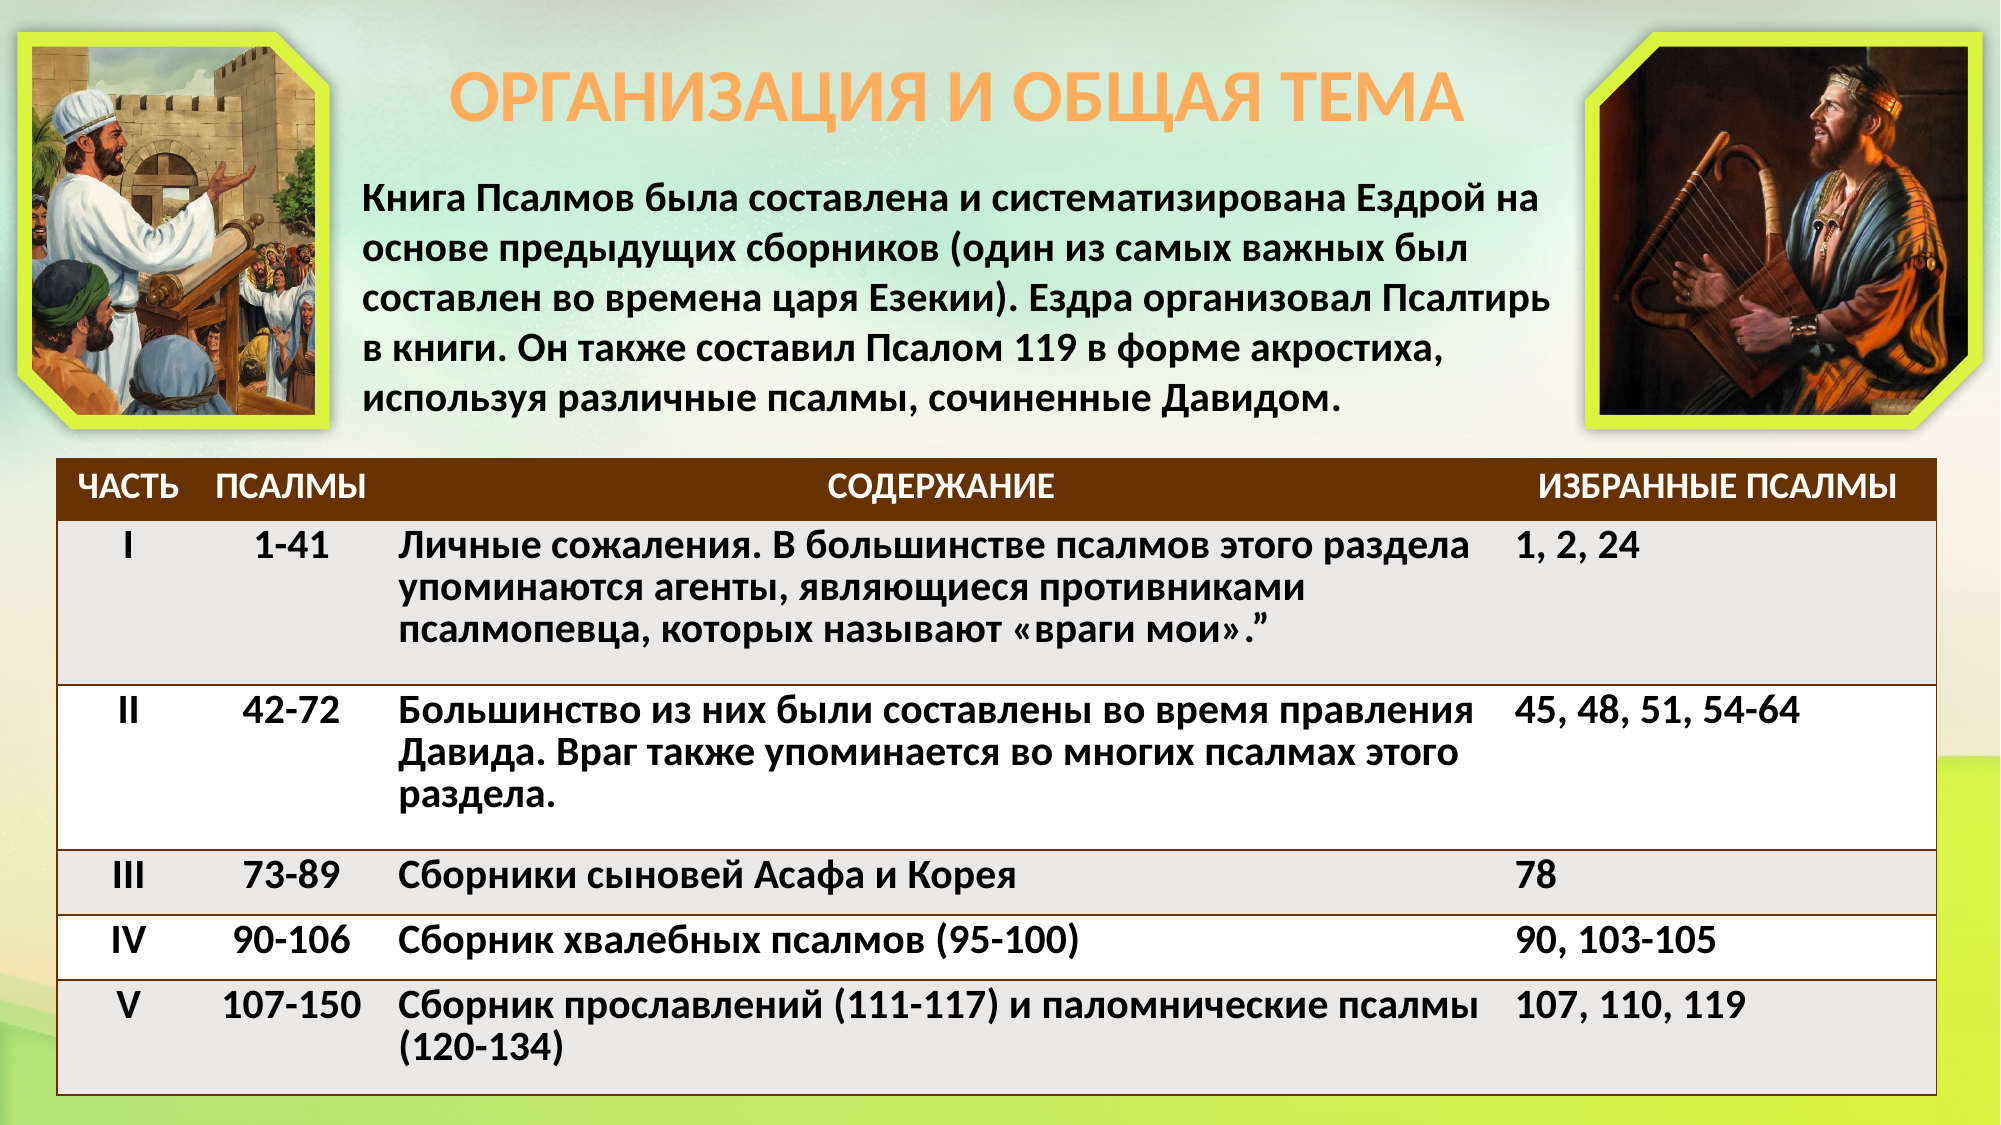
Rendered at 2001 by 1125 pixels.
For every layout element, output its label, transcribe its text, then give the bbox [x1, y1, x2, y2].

table_cell 73-89 [200, 851, 383, 914]
table_cell 90-106 [200, 916, 383, 979]
table_cell IV [58, 916, 200, 979]
table_cell V [58, 981, 200, 1094]
table_cell Большинство из них были составлены во время правления Давида. Враг также упоминается во многих псалмах этого раздела. [383, 686, 1500, 849]
table_cell 78 [1500, 851, 1936, 914]
text_box Книга Псалмов была составлена и систематизирована Ездрой на основе предыдущих сборников (один из самых важных был составлен во времена царя Езекии). Ездра организовал Псалтирь в книги. Он также составил Псалом 119 в форме акростиха, используя различные псалмы, сочиненные Давидом. [347, 162, 1568, 427]
table_cell Сборник прославлений (111-117) и паломнические псалмы (120-134) [383, 981, 1500, 1094]
table_cell 107-150 [200, 981, 383, 1094]
text_box ОРГАНИЗАЦИЯ И ОБЩАЯ ТЕМА [324, 39, 1591, 144]
table_cell 107, 110, 119 [1500, 981, 1936, 1094]
table_header ИЗБРАННЫЕ ПСАЛМЫ [1500, 460, 1936, 519]
table_cell Сборник хвалебных псалмов (95-100) [383, 916, 1500, 979]
table_header СОДЕРЖАНИЕ [383, 460, 1500, 519]
table_cell 42-72 [200, 686, 383, 849]
table_cell I [58, 521, 200, 684]
table_cell II [58, 686, 200, 849]
table_cell 1, 2, 24 [1500, 521, 1936, 684]
table_cell Сборники сыновей Асафа и Корея [383, 851, 1500, 914]
table_cell 45, 48, 51, 54-64 [1500, 686, 1936, 849]
table_cell Личные сожаления. В большинстве псалмов этого раздела упоминаются агенты, являющиеся противниками псалмопевца, которых называют «враги мои».” [383, 521, 1500, 684]
picture [0, 0, 2001, 1125]
table_header ПСАЛМЫ [200, 460, 383, 519]
table_cell 90, 103-105 [1500, 916, 1936, 979]
table_header ЧАСТЬ [58, 460, 200, 519]
table_cell III [58, 851, 200, 914]
table_cell 1-41 [200, 521, 383, 684]
